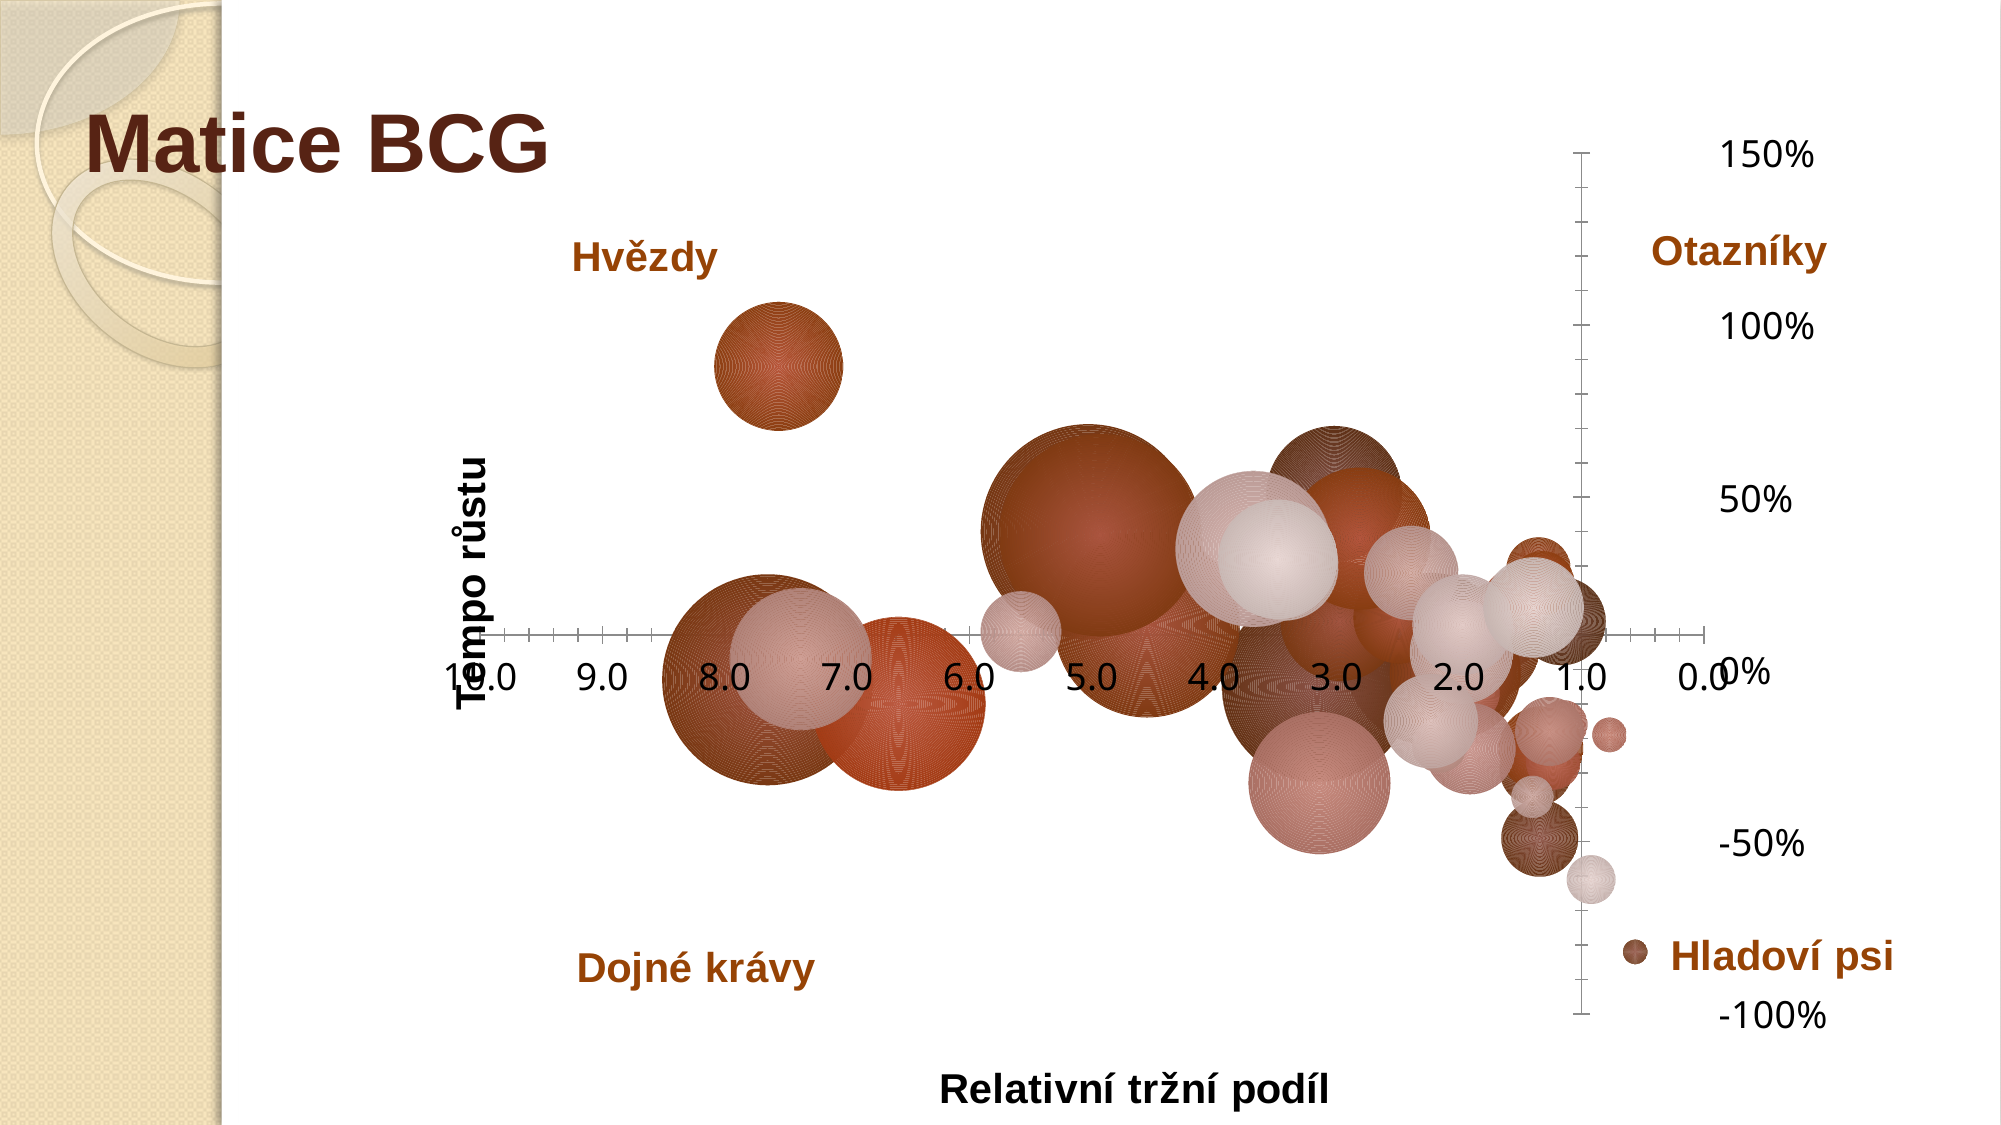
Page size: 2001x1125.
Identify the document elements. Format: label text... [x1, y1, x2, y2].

chart [434, 83, 2000, 1125]
title Matice BCG [69, 31, 1480, 248]
list [156, 159, 426, 1112]
